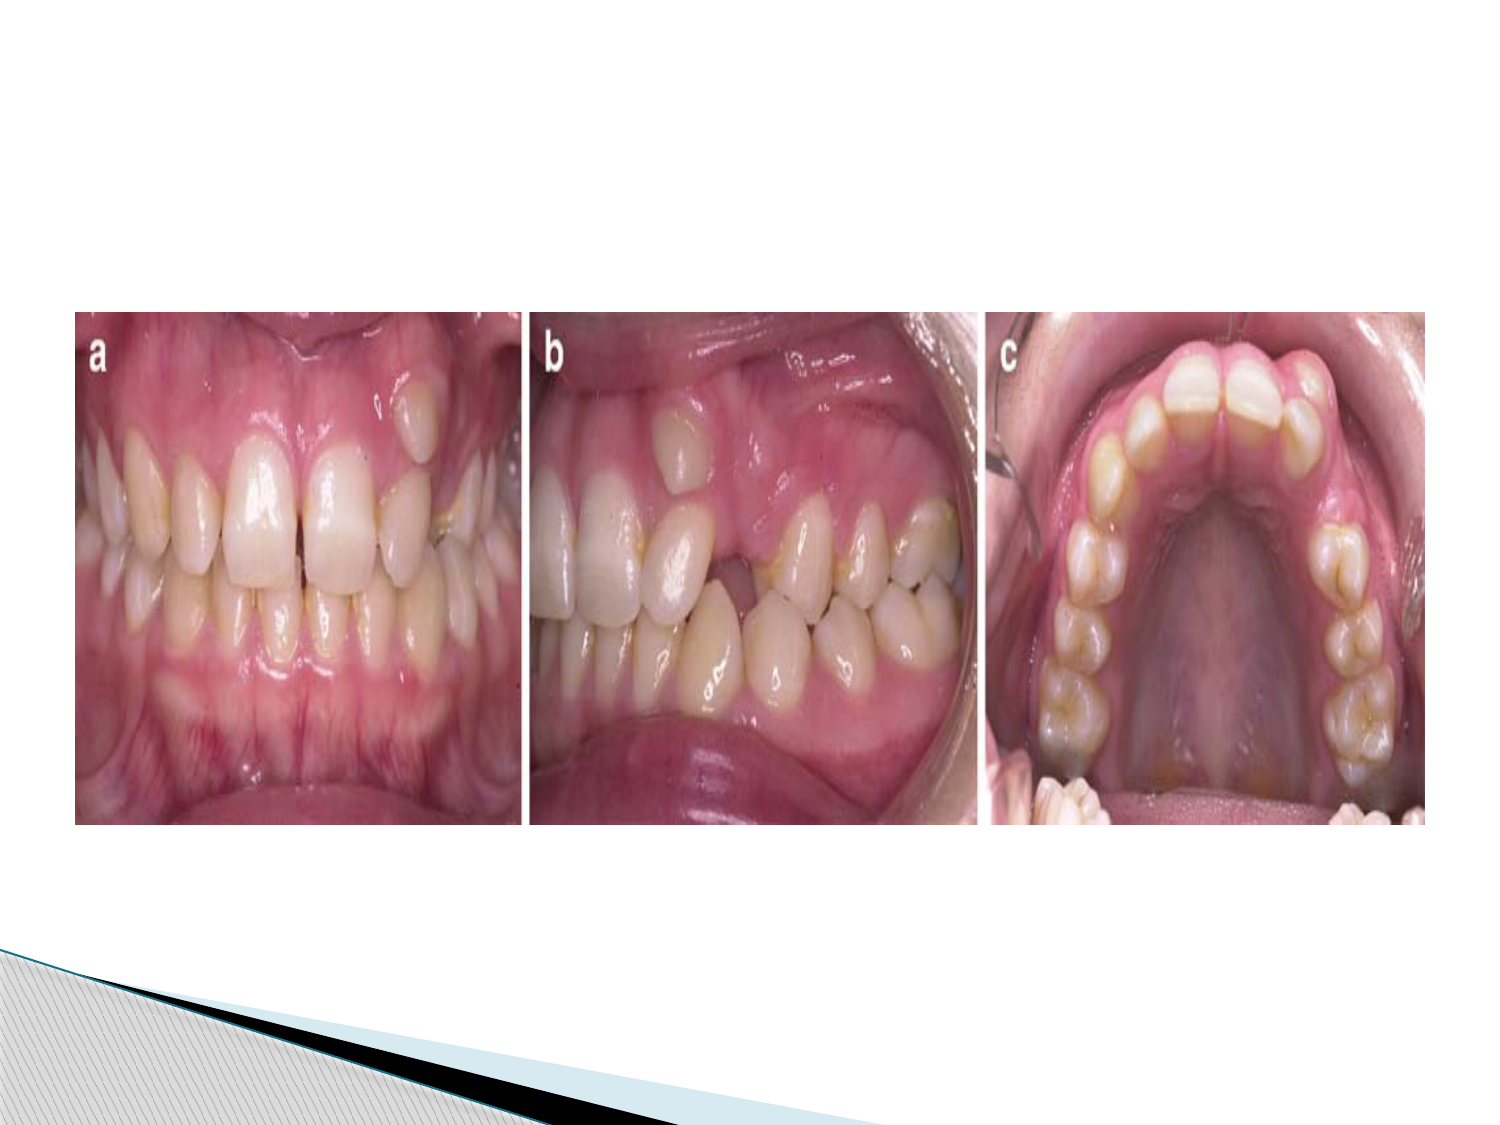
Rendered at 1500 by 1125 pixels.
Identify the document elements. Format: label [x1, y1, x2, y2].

list [74, 312, 1426, 826]
